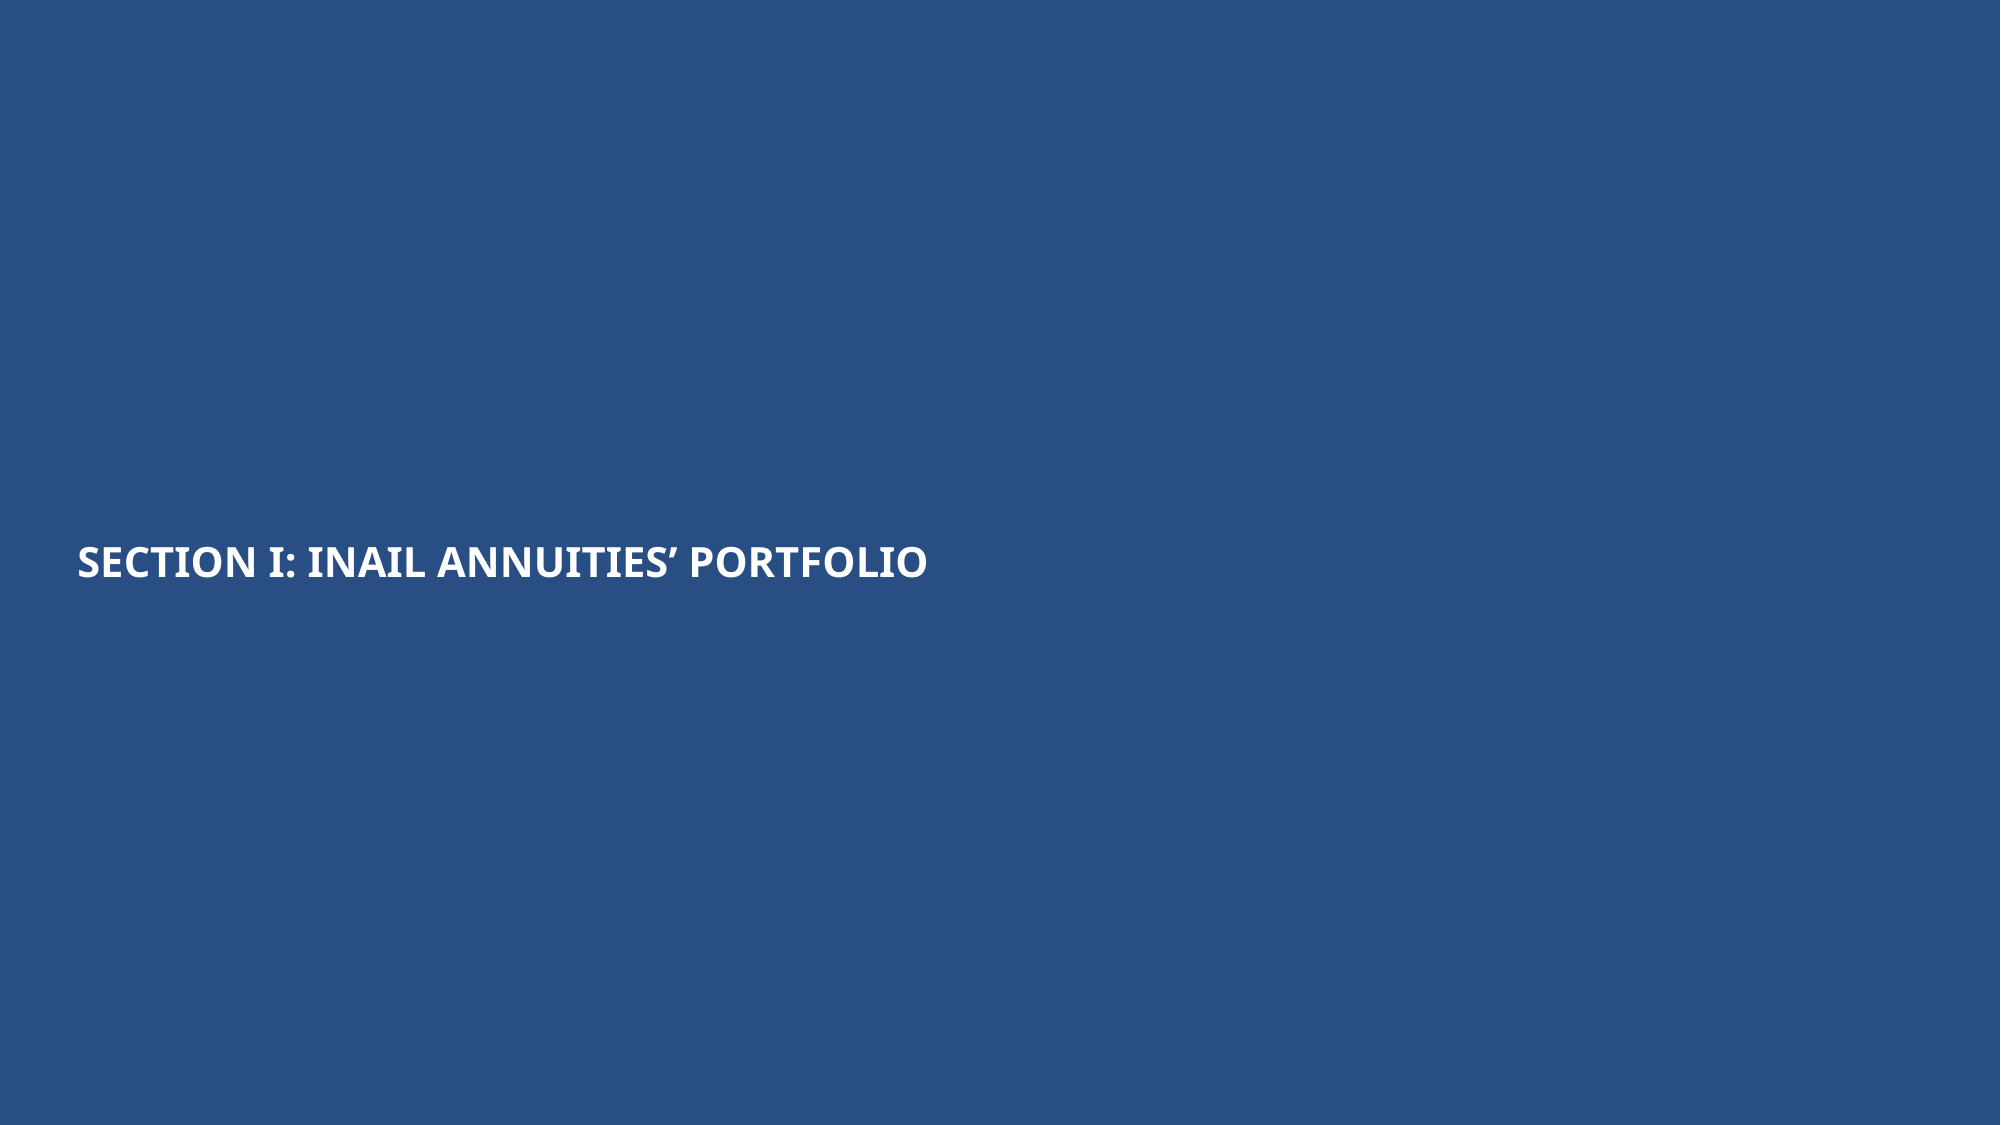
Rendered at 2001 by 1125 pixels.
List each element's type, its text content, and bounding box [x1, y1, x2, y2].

title SECTION I: INAIL ANNUITIES’ PORTFOLIO [77, 541, 1925, 656]
